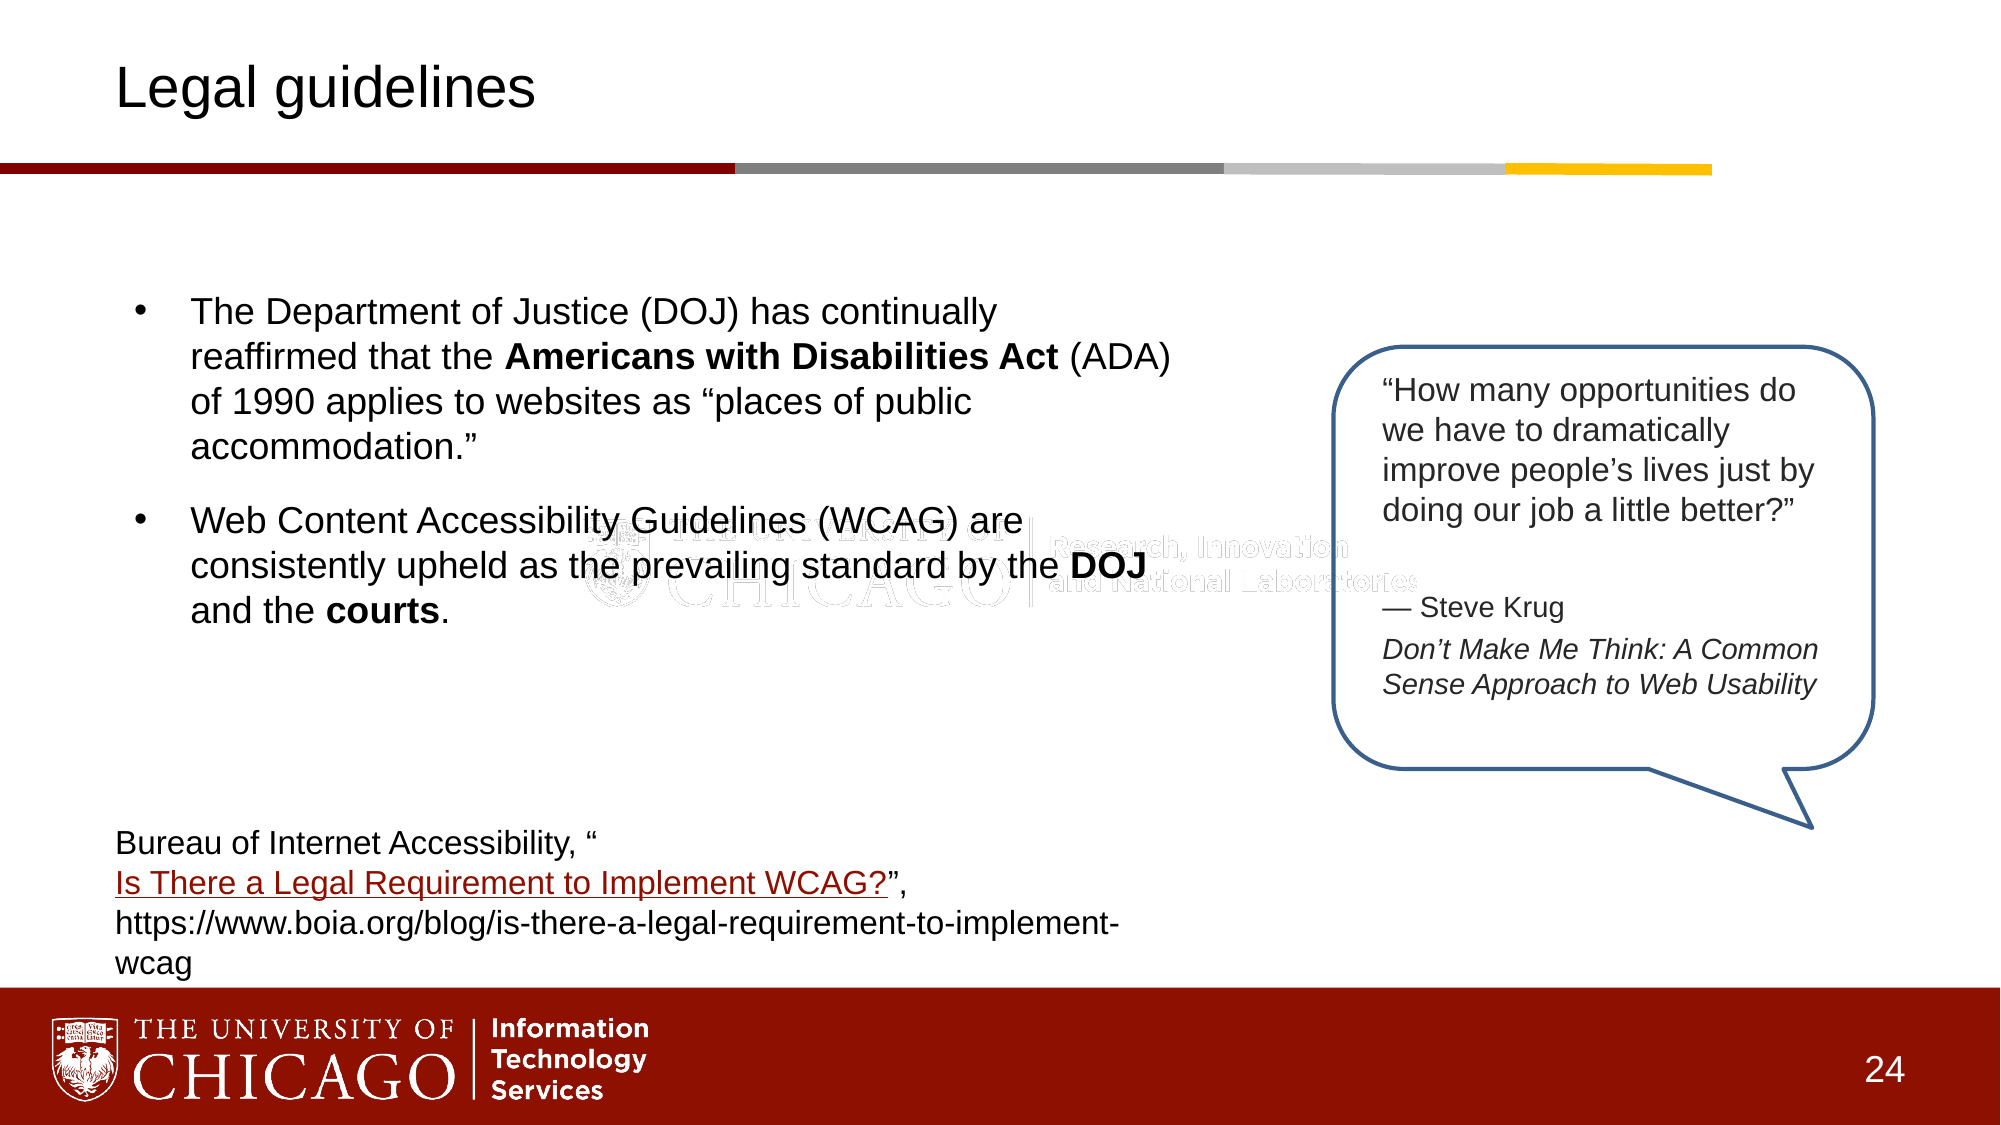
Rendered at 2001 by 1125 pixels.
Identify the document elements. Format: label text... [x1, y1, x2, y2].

text_box [1359, 344, 1848, 360]
picture [27, 992, 1097, 1125]
text_box [1851, 362, 1876, 753]
title Legal guidelines [100, 0, 1901, 169]
list The Department of Justice (DOJ) has continually reaffirmed that the Americans with Disabilities Act (ADA) of 1990 applies to websites as “places of public accommodation.” Web Content Accessibility Guidelines (WCAG) are consistently upheld as the prevailing standard by the DOJ and the courts. [100, 279, 1191, 727]
picture [1191, 516, 1331, 607]
text_box Bureau of Internet Accessibility, “Is There a Legal Requirement to Implement WCAG?”, https://www.boia.org/blog/is-there-a-legal-requirement-to-implement-wcag [100, 814, 1138, 989]
text_box “How many opportunities do we have to dramatically improve people’s lives just by doing our job a little better?” ― Steve Krug Don’t Make Me Think: A Common Sense Approach to Web Usability [1348, 360, 1851, 839]
text_box [1331, 370, 1348, 745]
